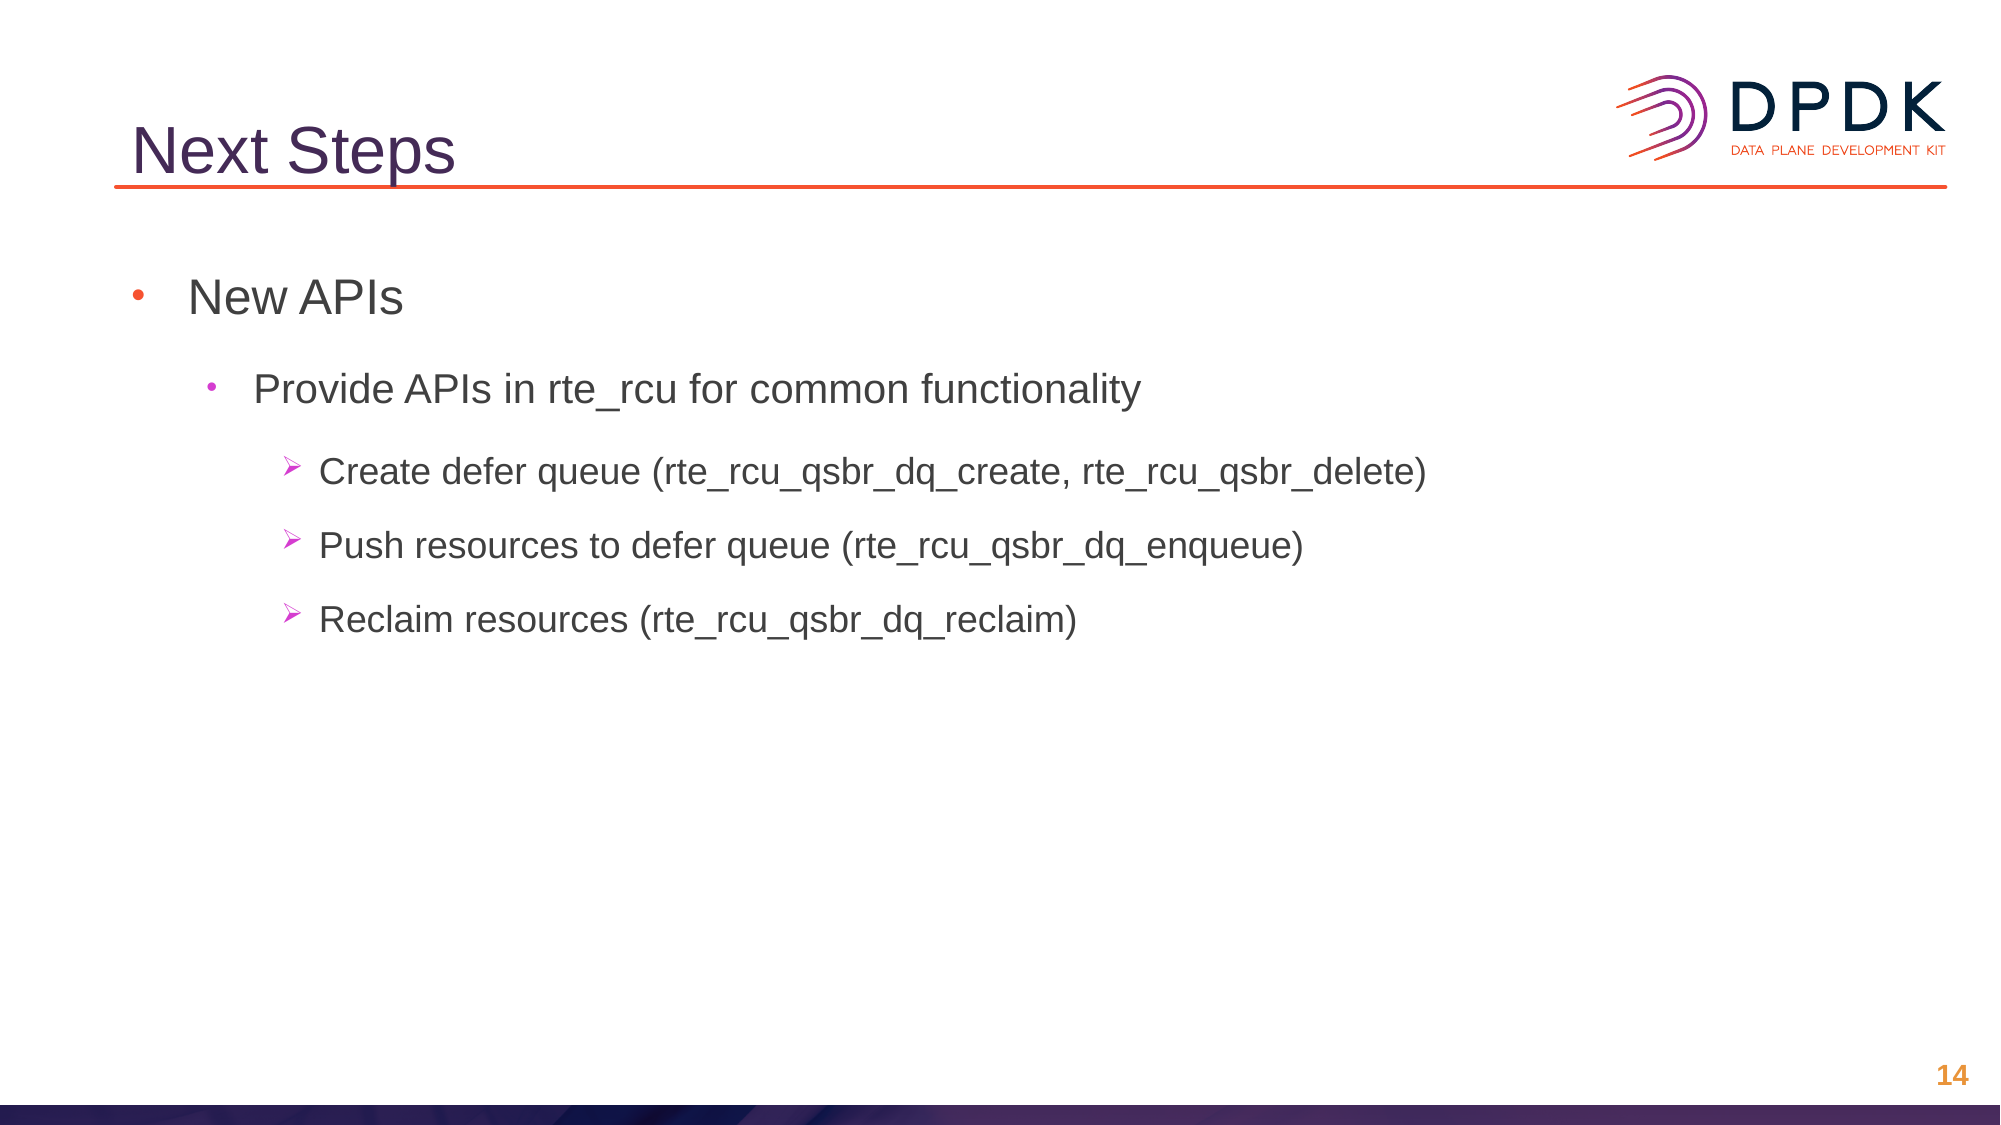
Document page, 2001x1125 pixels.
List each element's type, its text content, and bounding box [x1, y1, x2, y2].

picture [0, 1105, 2000, 1125]
list New APIs Provide APIs in rte_rcu for common functionality Create defer queue (rte_rcu_qsbr_dq_create, rte_rcu_qsbr_delete) Push resources to defer queue (rte_rcu_qsbr_dq_enqueue) Reclaim resources (rte_rcu_qsbr_dq_reclaim) [116, 226, 1689, 1015]
picture [1616, 75, 1946, 161]
title Next Steps [116, 88, 1413, 205]
